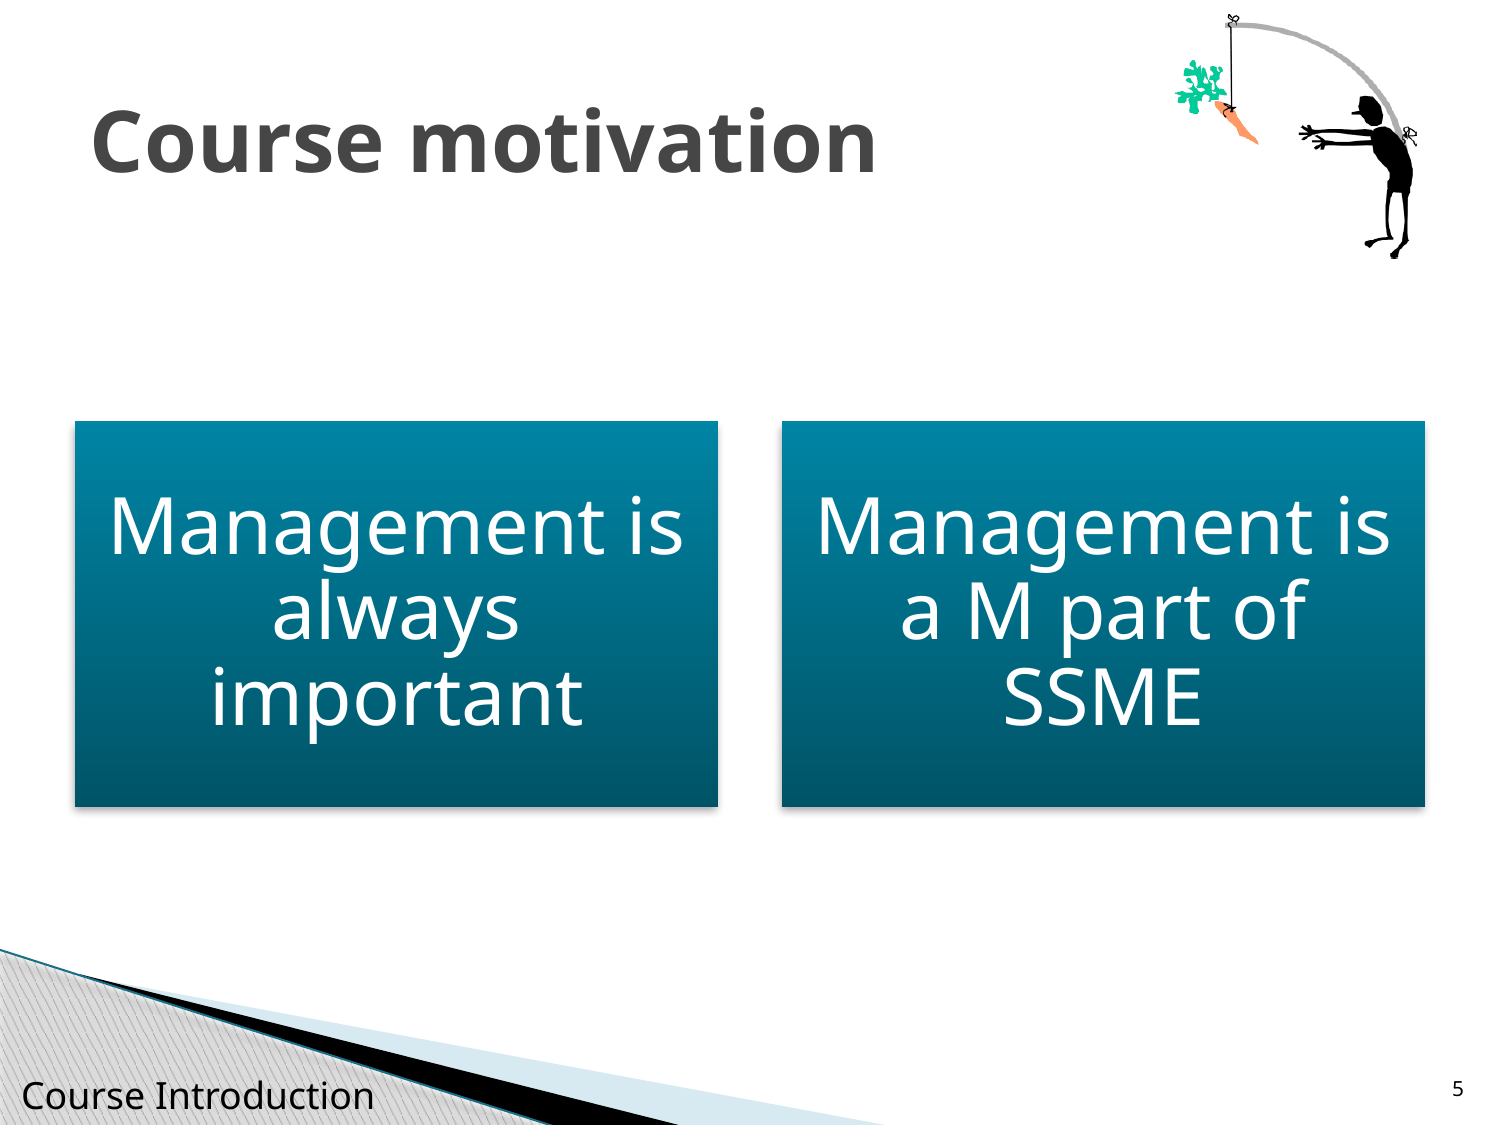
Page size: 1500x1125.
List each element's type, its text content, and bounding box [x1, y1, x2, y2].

title Course motivation [75, 45, 1169, 233]
slide_number 5 [1418, 1051, 1479, 1112]
picture [1175, 14, 1417, 259]
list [74, 242, 1426, 986]
text_box Course Introduction [6, 1064, 391, 1125]
